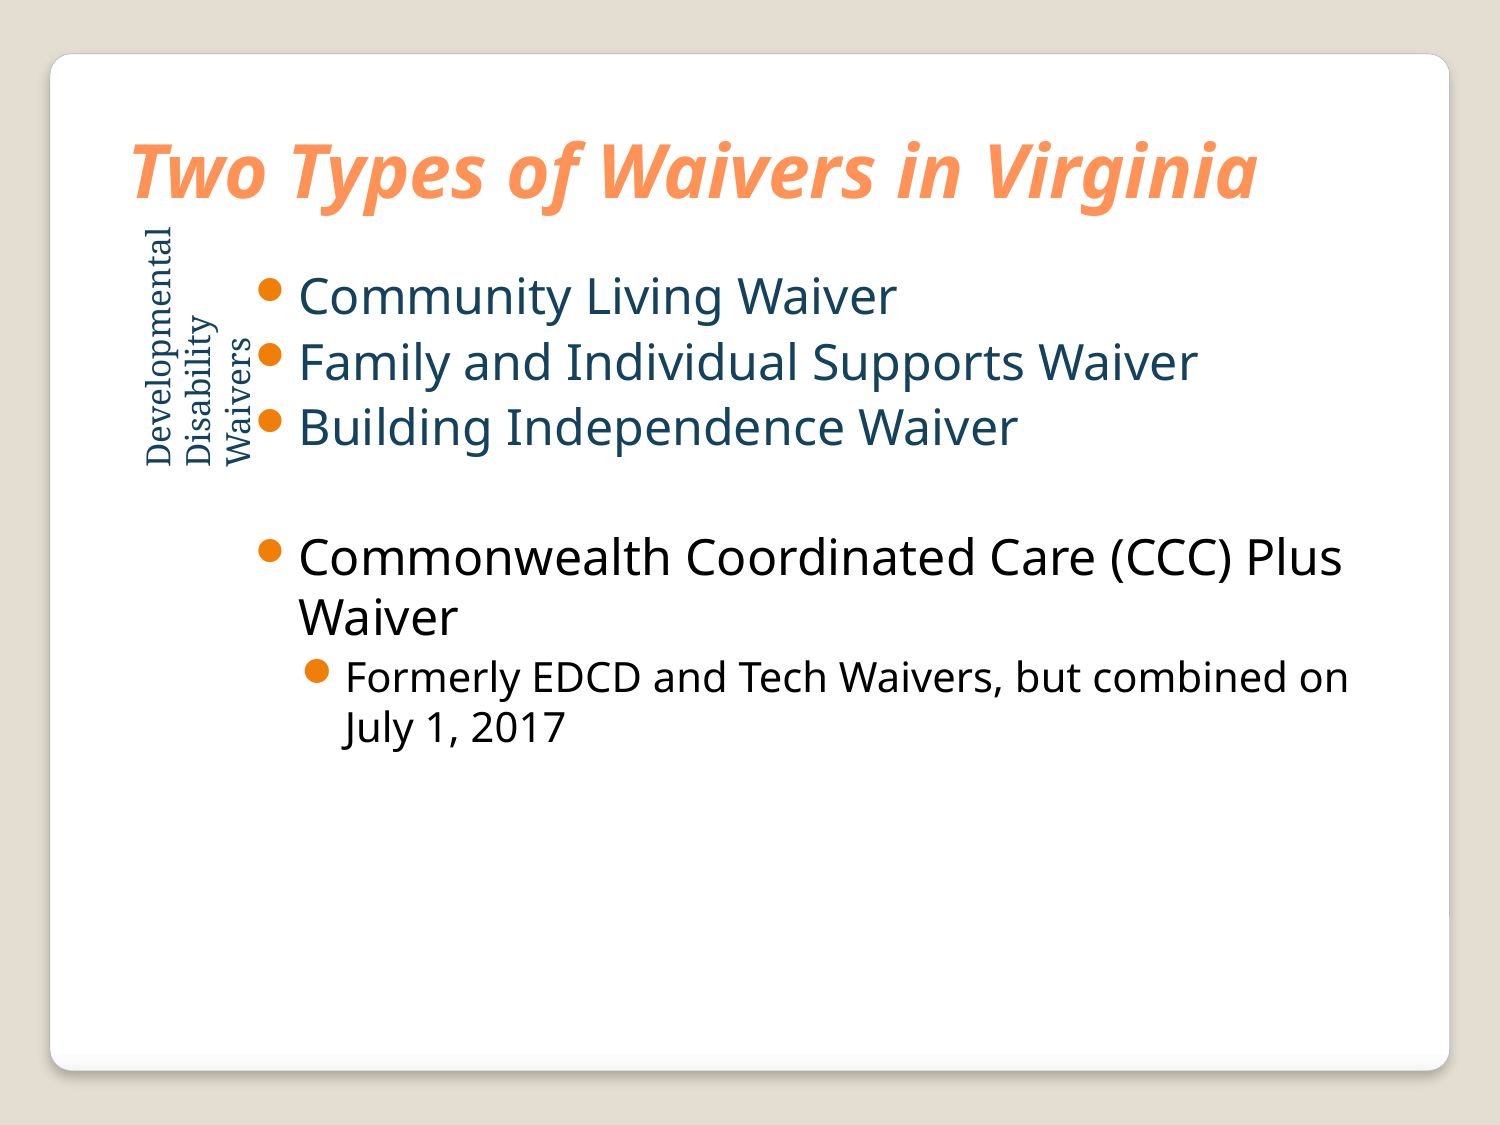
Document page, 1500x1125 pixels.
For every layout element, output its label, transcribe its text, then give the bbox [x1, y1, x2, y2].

text_box Developmental Disability Waivers [129, 184, 265, 483]
title Two Types of Waivers in Virginia [112, 75, 1413, 263]
list Community Living Waiver Family and Individual Supports Waiver Building Independence Waiver Commonwealth Coordinated Care (CCC) Plus Waiver Formerly EDCD and Tech Waivers, but combined on July 1, 2017 [225, 249, 1388, 850]
